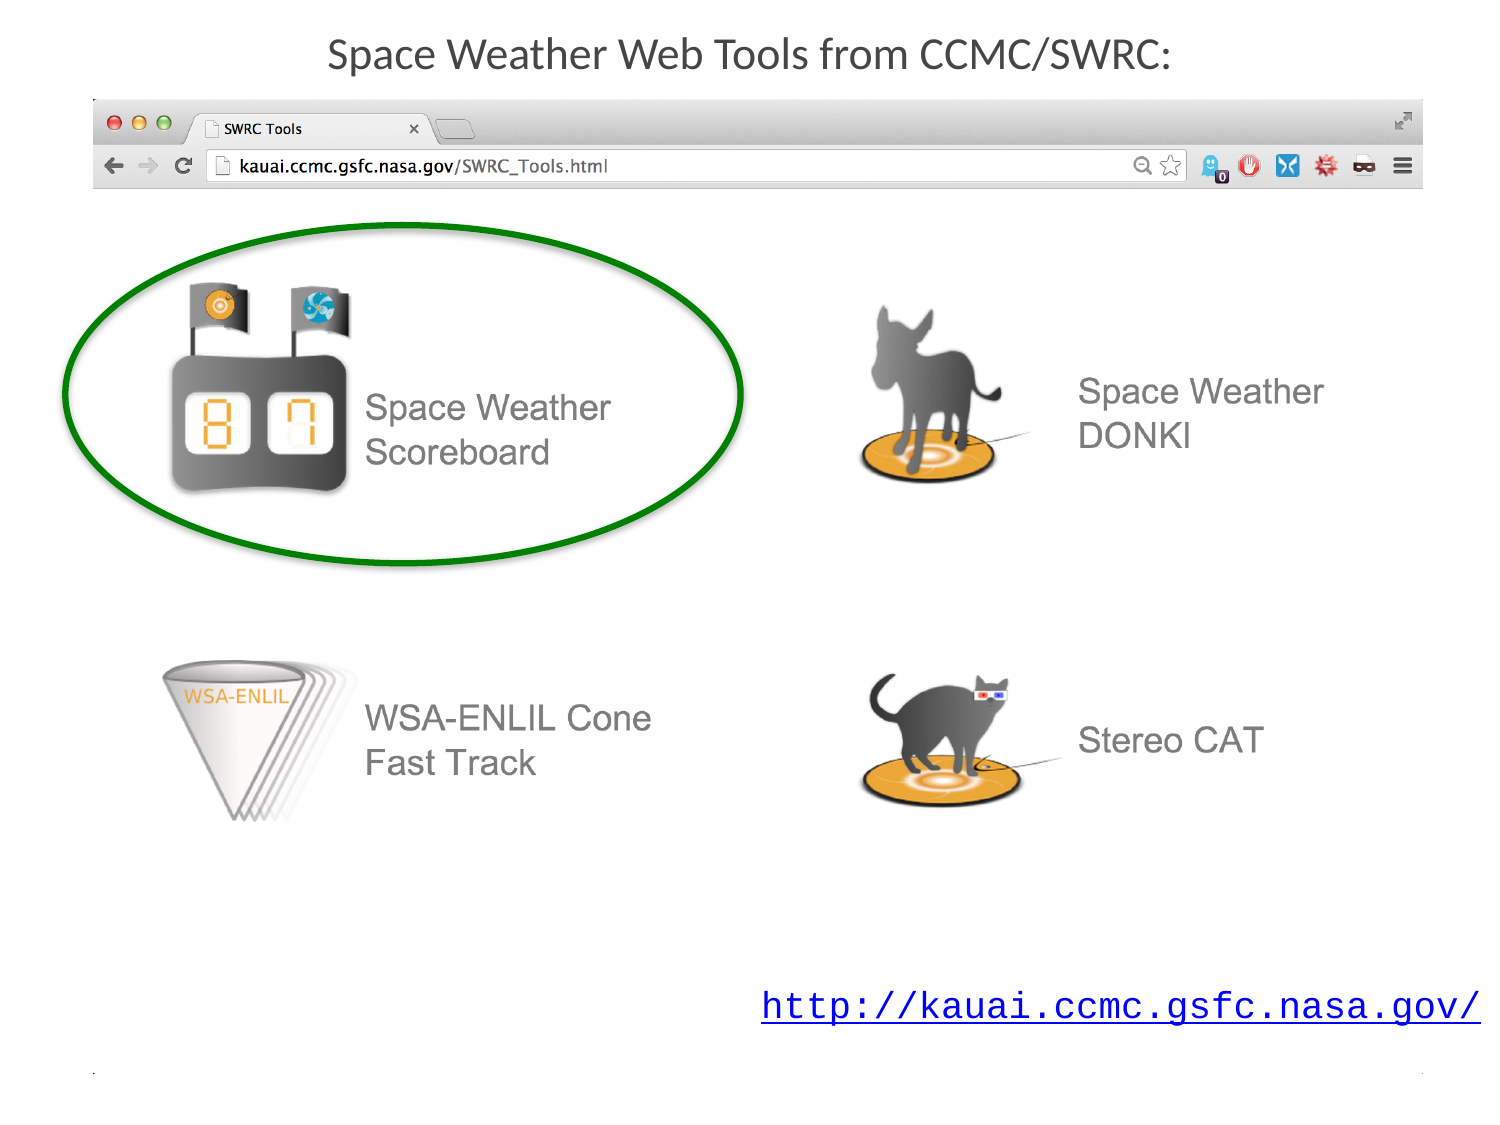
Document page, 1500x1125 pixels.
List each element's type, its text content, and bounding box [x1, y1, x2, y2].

text_box Space Weather Web Tools from CCMC/SWRC: [0, 0, 1500, 102]
text_box http://kauai.ccmc.gsfc.nasa.gov/ [1426, 973, 1497, 1079]
text_box [64, 333, 87, 456]
picture [93, 98, 1423, 1075]
